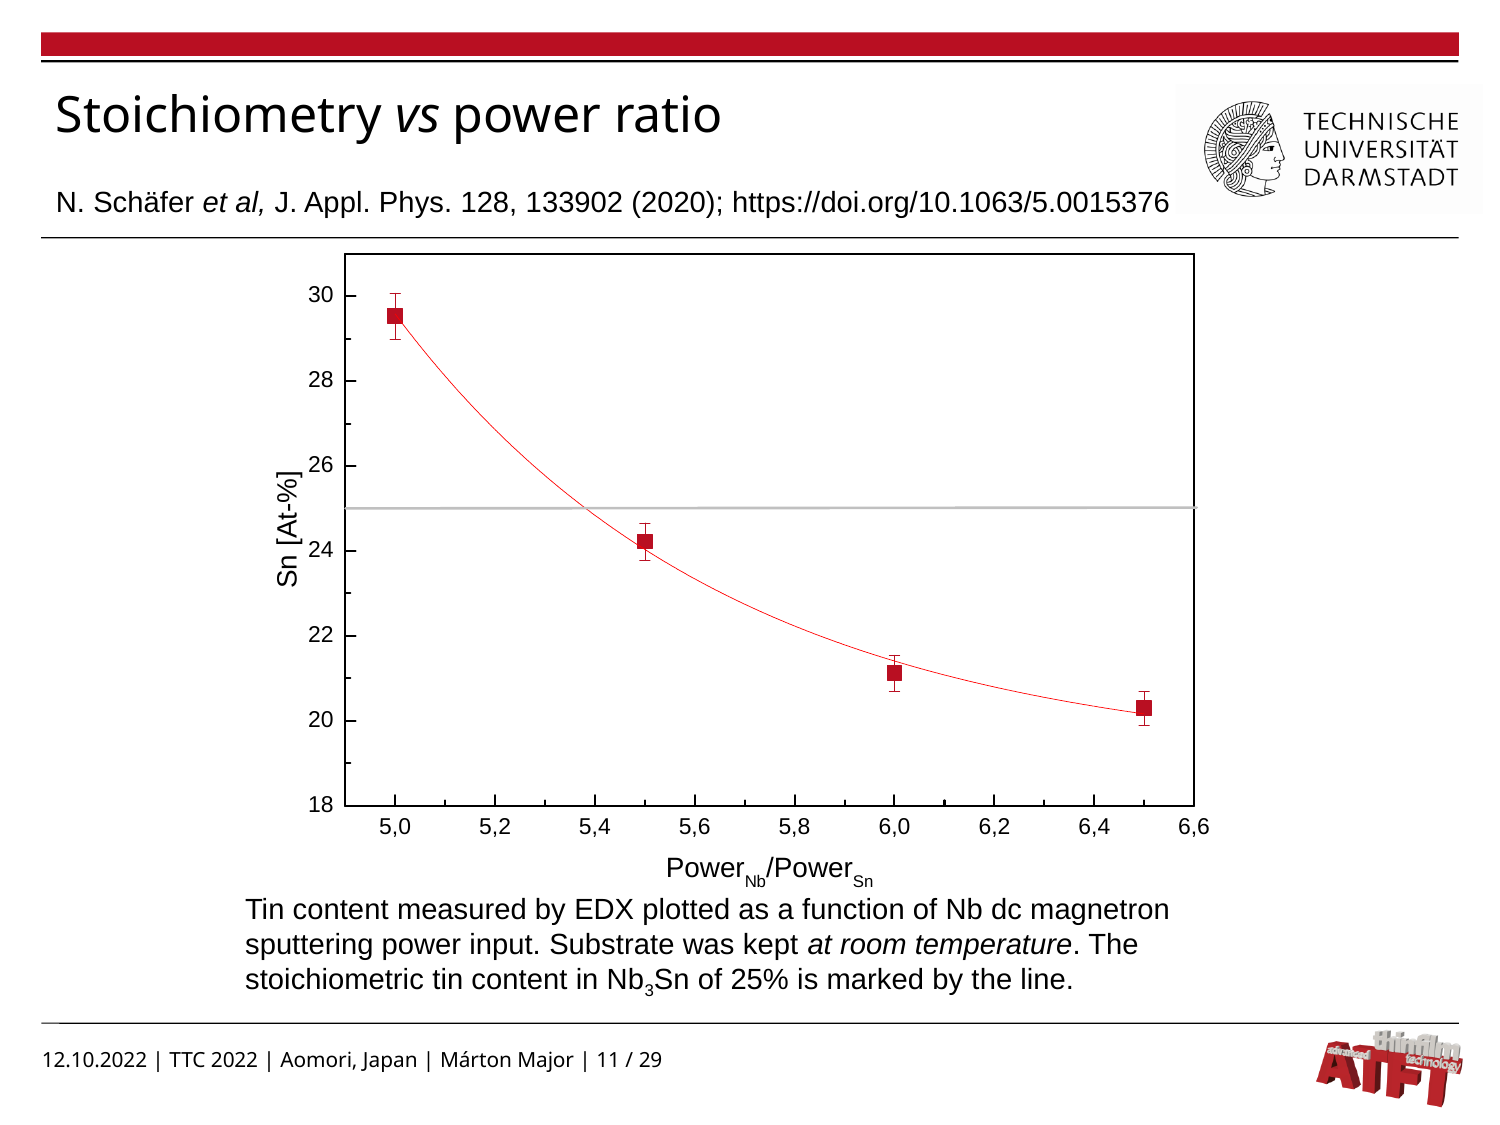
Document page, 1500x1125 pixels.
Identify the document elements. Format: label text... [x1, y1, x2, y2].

picture [1175, 84, 1483, 175]
text_box Stoichiometry vs power ratio [41, 75, 1058, 150]
picture [265, 243, 1211, 905]
picture [1316, 1029, 1463, 1108]
text_box N. Schäfer et al, J. Appl. Phys. 128, 133902 (2020); https://doi.org/10.1063/5.0015376 [41, 175, 1500, 226]
text_box Tin content measured by EDX plotted as a function of Nb dc magnetron sputtering power input. Substrate was kept at room temperature. The stoichiometric tin content in Nb3Sn of 25% is marked by the line. [230, 882, 1280, 1008]
